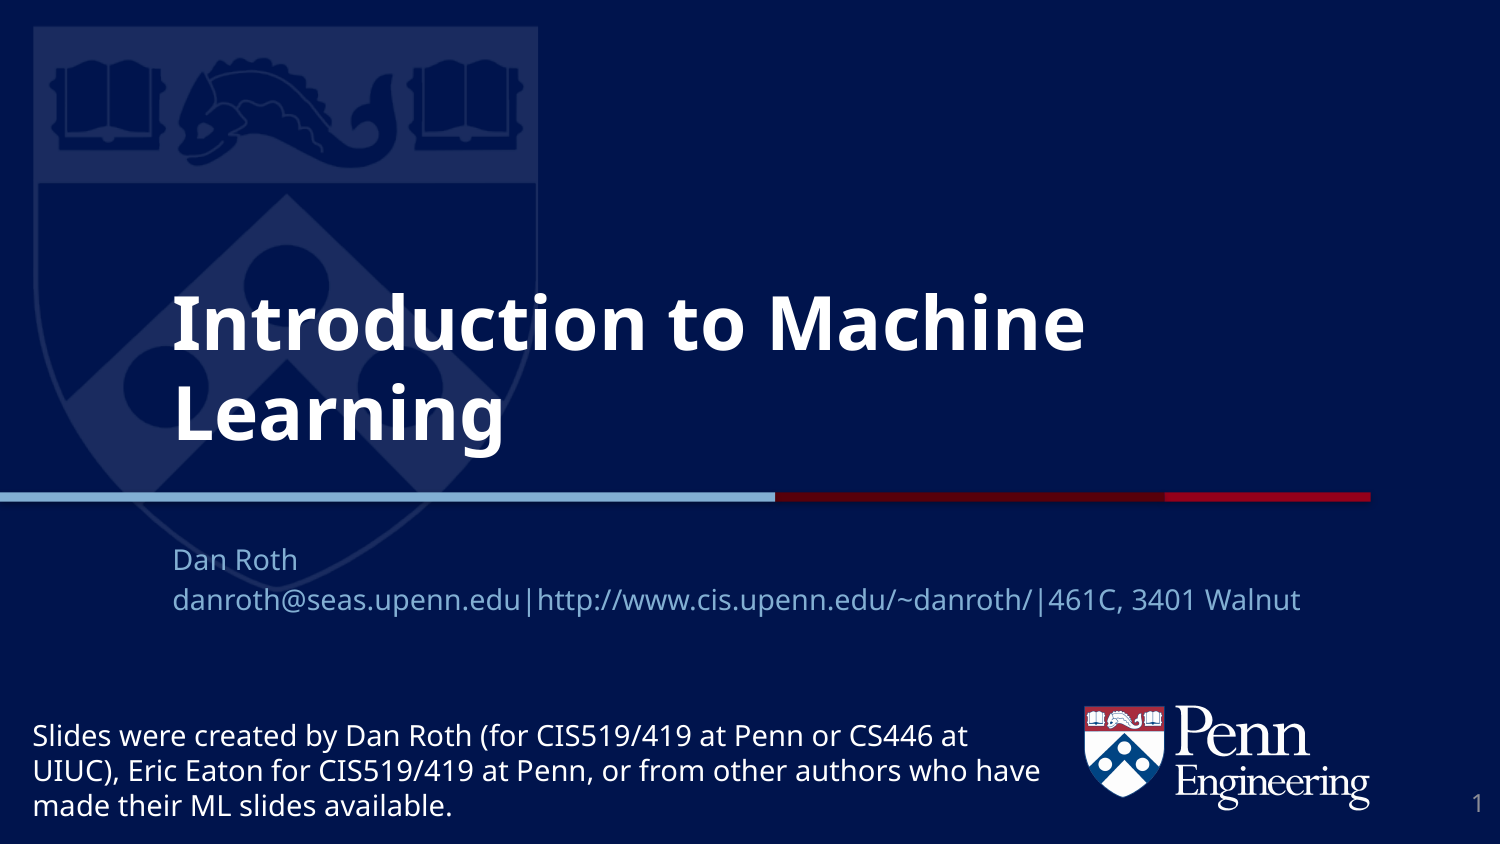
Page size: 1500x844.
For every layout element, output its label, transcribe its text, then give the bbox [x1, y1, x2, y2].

title Introduction to Machine Learning [157, 176, 1371, 463]
subtitle Dan Roth danroth@seas.upenn.edu|http://www.cis.upenn.edu/~danroth/|461C, 3401 Walnut [157, 534, 1371, 655]
picture [1080, 704, 1371, 812]
text_box Slides were created by Dan Roth (for CIS519/419 at Penn or CS446 at UIUC), Eric Eaton for CIS519/419 at Penn, or from other authors who have made their ML slides available. [17, 709, 1078, 828]
slide_number 1 [1149, 782, 1500, 828]
